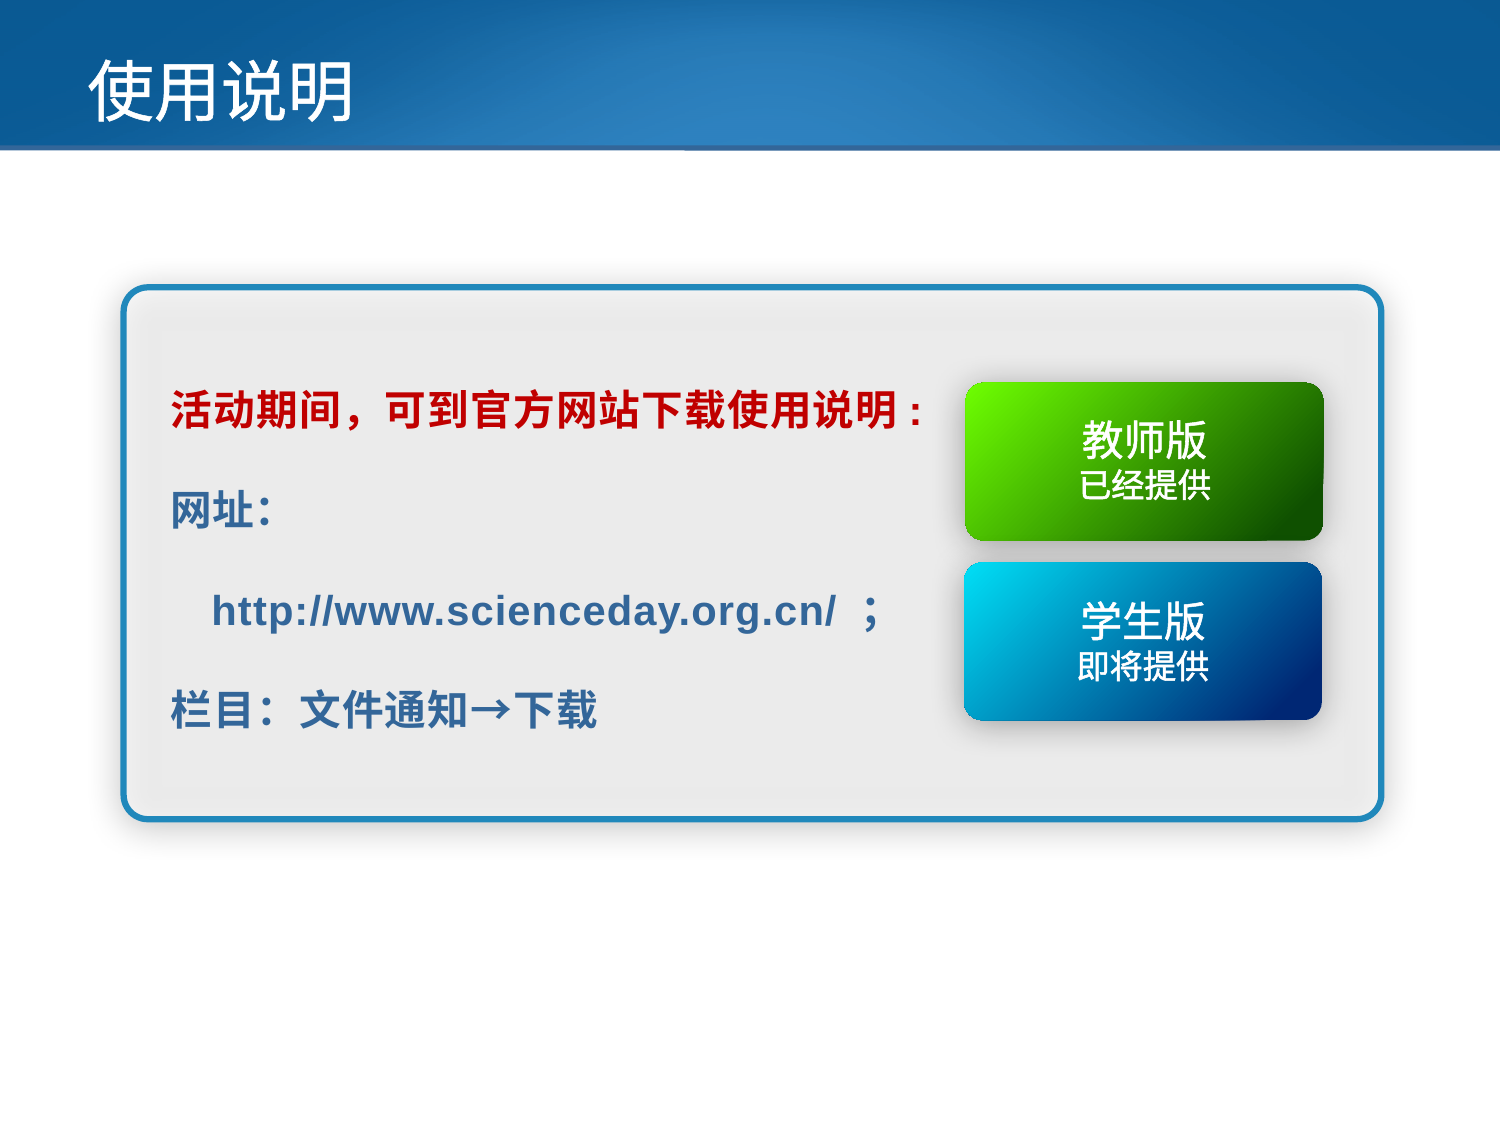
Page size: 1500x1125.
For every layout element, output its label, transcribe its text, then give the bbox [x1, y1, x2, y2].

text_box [965, 382, 1324, 541]
title 使用说明 [72, 32, 1223, 146]
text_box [963, 562, 1323, 721]
picture [0, 0, 1500, 145]
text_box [123, 287, 1382, 820]
